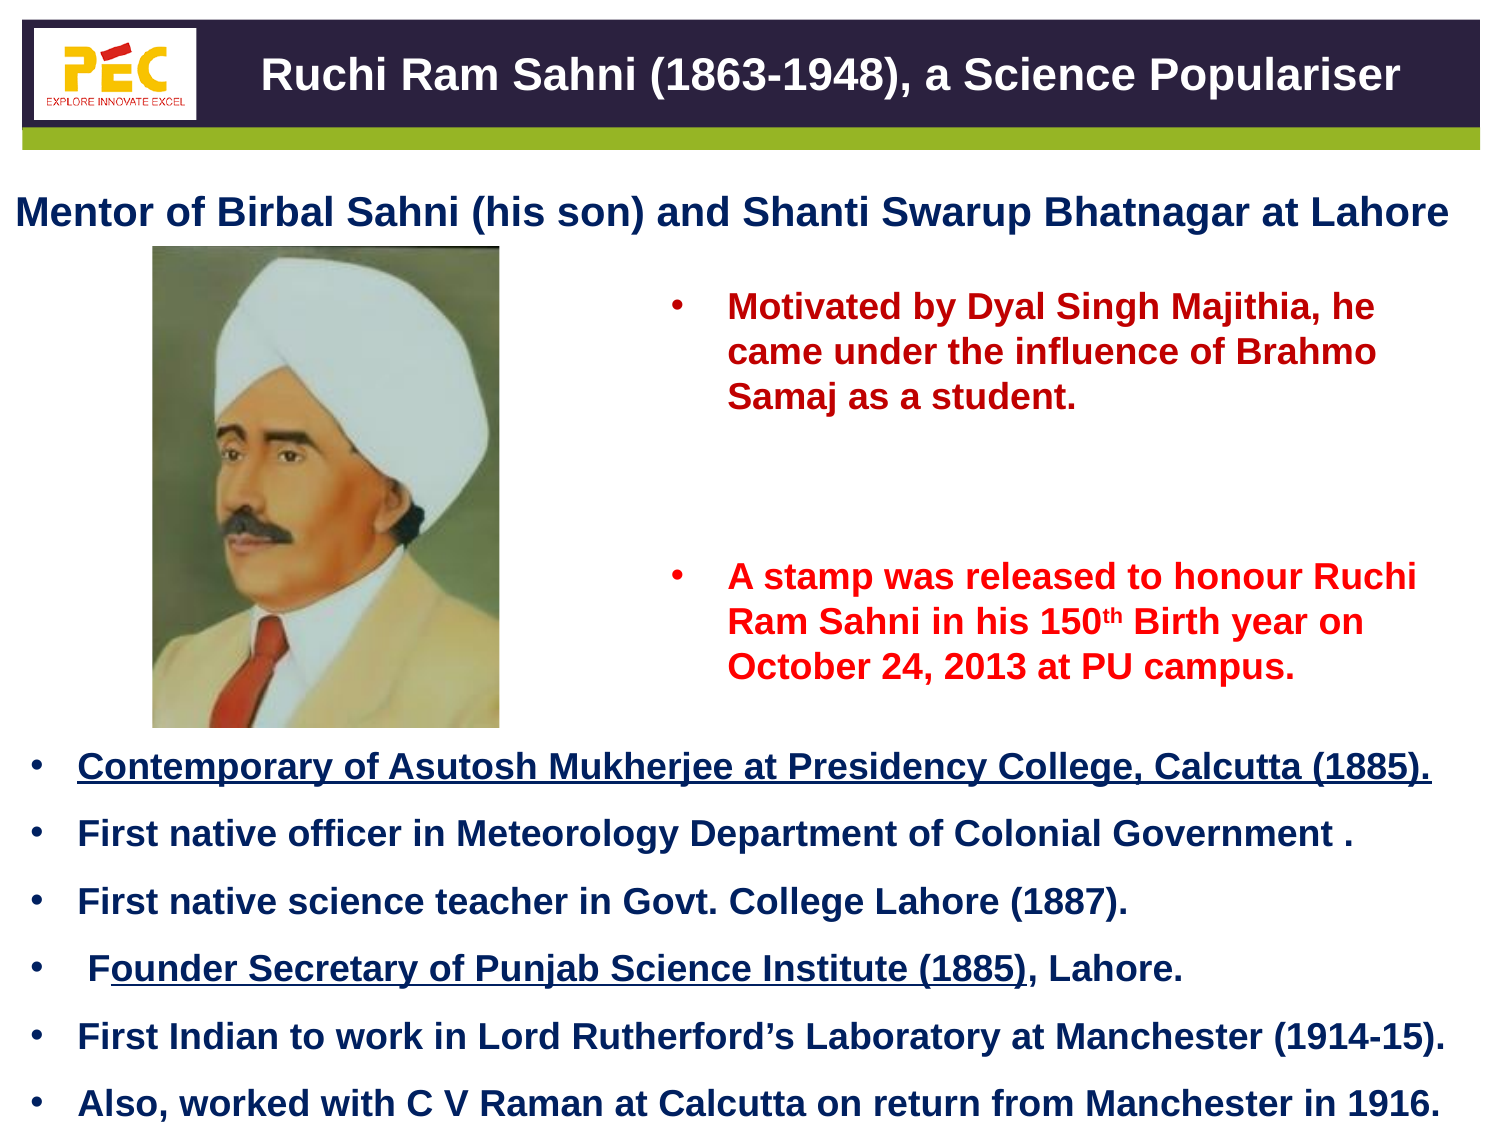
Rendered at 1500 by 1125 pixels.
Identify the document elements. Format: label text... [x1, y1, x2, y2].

text_box Ruchi Ram Sahni (1863-1948), a Science Populariser [202, 37, 1500, 108]
text_box Motivated by Dyal Singh Majithia, he came under the influence of Brahmo Samaj as a student. A stamp was released to honour Ruchi Ram Sahni in his 150th Birth year on October 24, 2013 at PU campus. [656, 274, 1456, 695]
text_box Contemporary of Asutosh Mukherjee at Presidency College, Calcutta (1885). First native officer in Meteorology Department of Colonial Government . First native science teacher in Govt. College Lahore (1887). Founder Secretary of Punjab Science Institute (1885), Lahore. First Indian to work in Lord Rutherford’s Laboratory at Manchester (1914-15). Also, worked with C V Raman at Calcutta on return from Manchester in 1916. [15, 711, 1500, 1125]
picture [151, 245, 500, 728]
picture [33, 28, 197, 120]
text_box [20, 18, 1482, 125]
text_box Mentor of Birbal Sahni (his son) and Shanti Swarup Bhatnagar at Lahore [0, 152, 1500, 243]
text_box [20, 125, 1482, 152]
